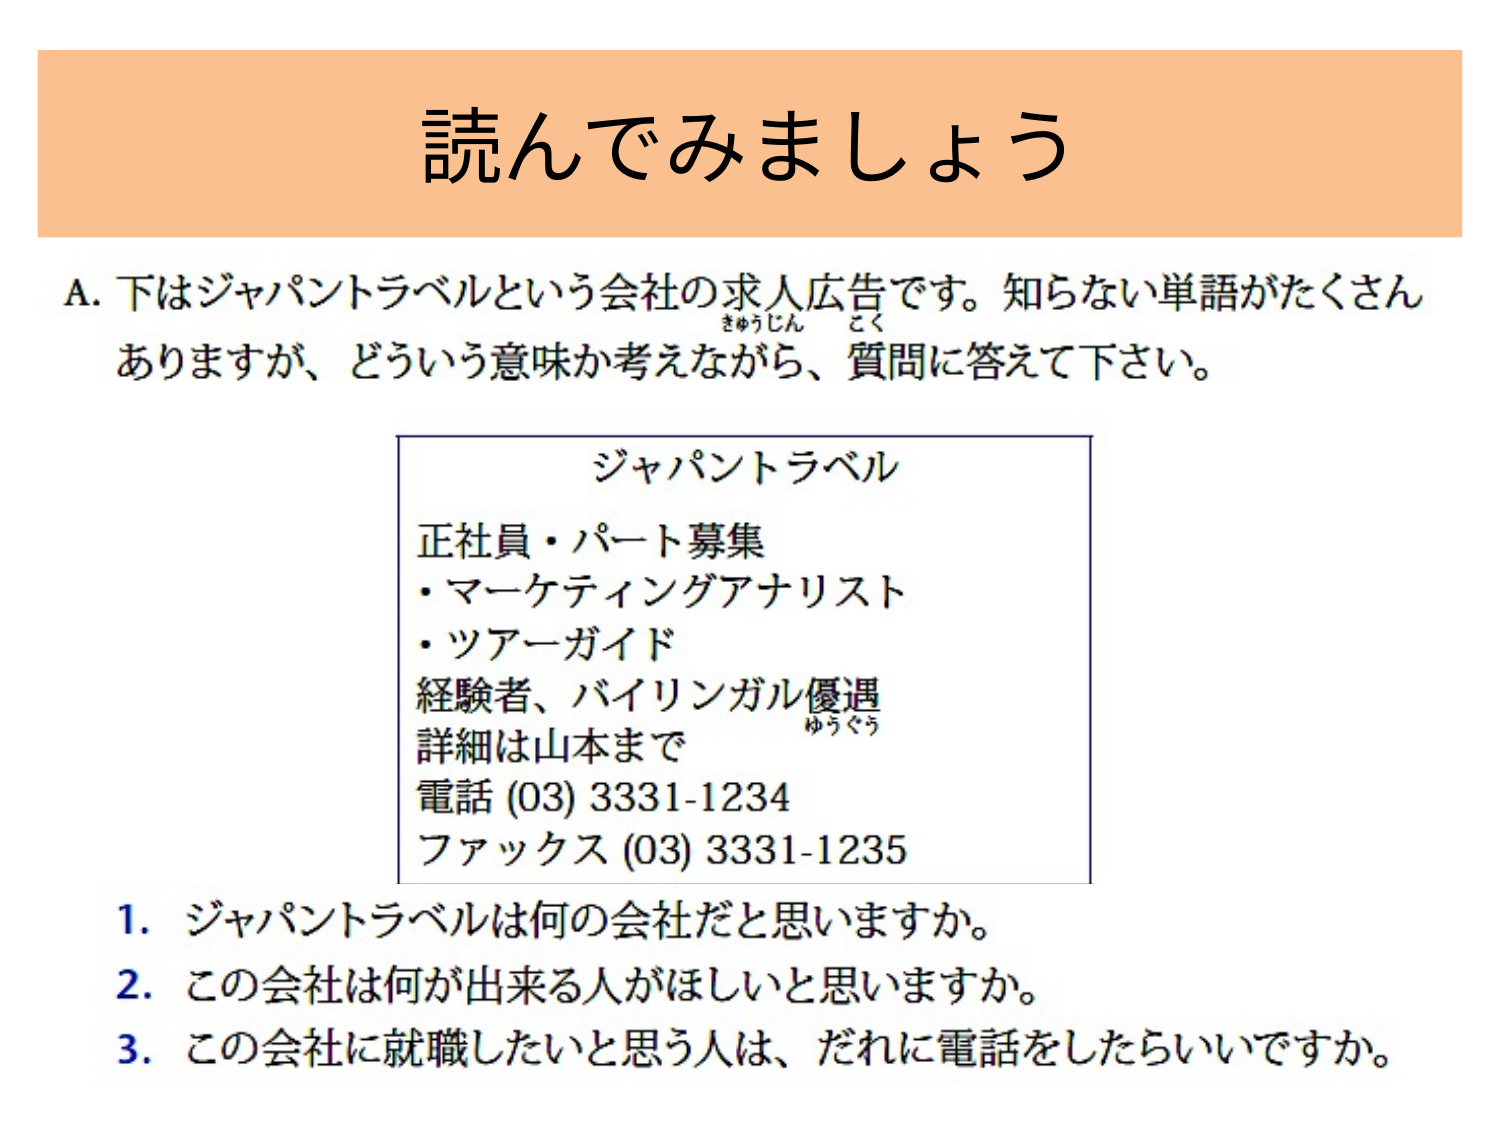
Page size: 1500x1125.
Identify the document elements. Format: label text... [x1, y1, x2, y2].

title 読んでみましょう [37, 50, 1463, 238]
picture [37, 251, 1453, 1085]
